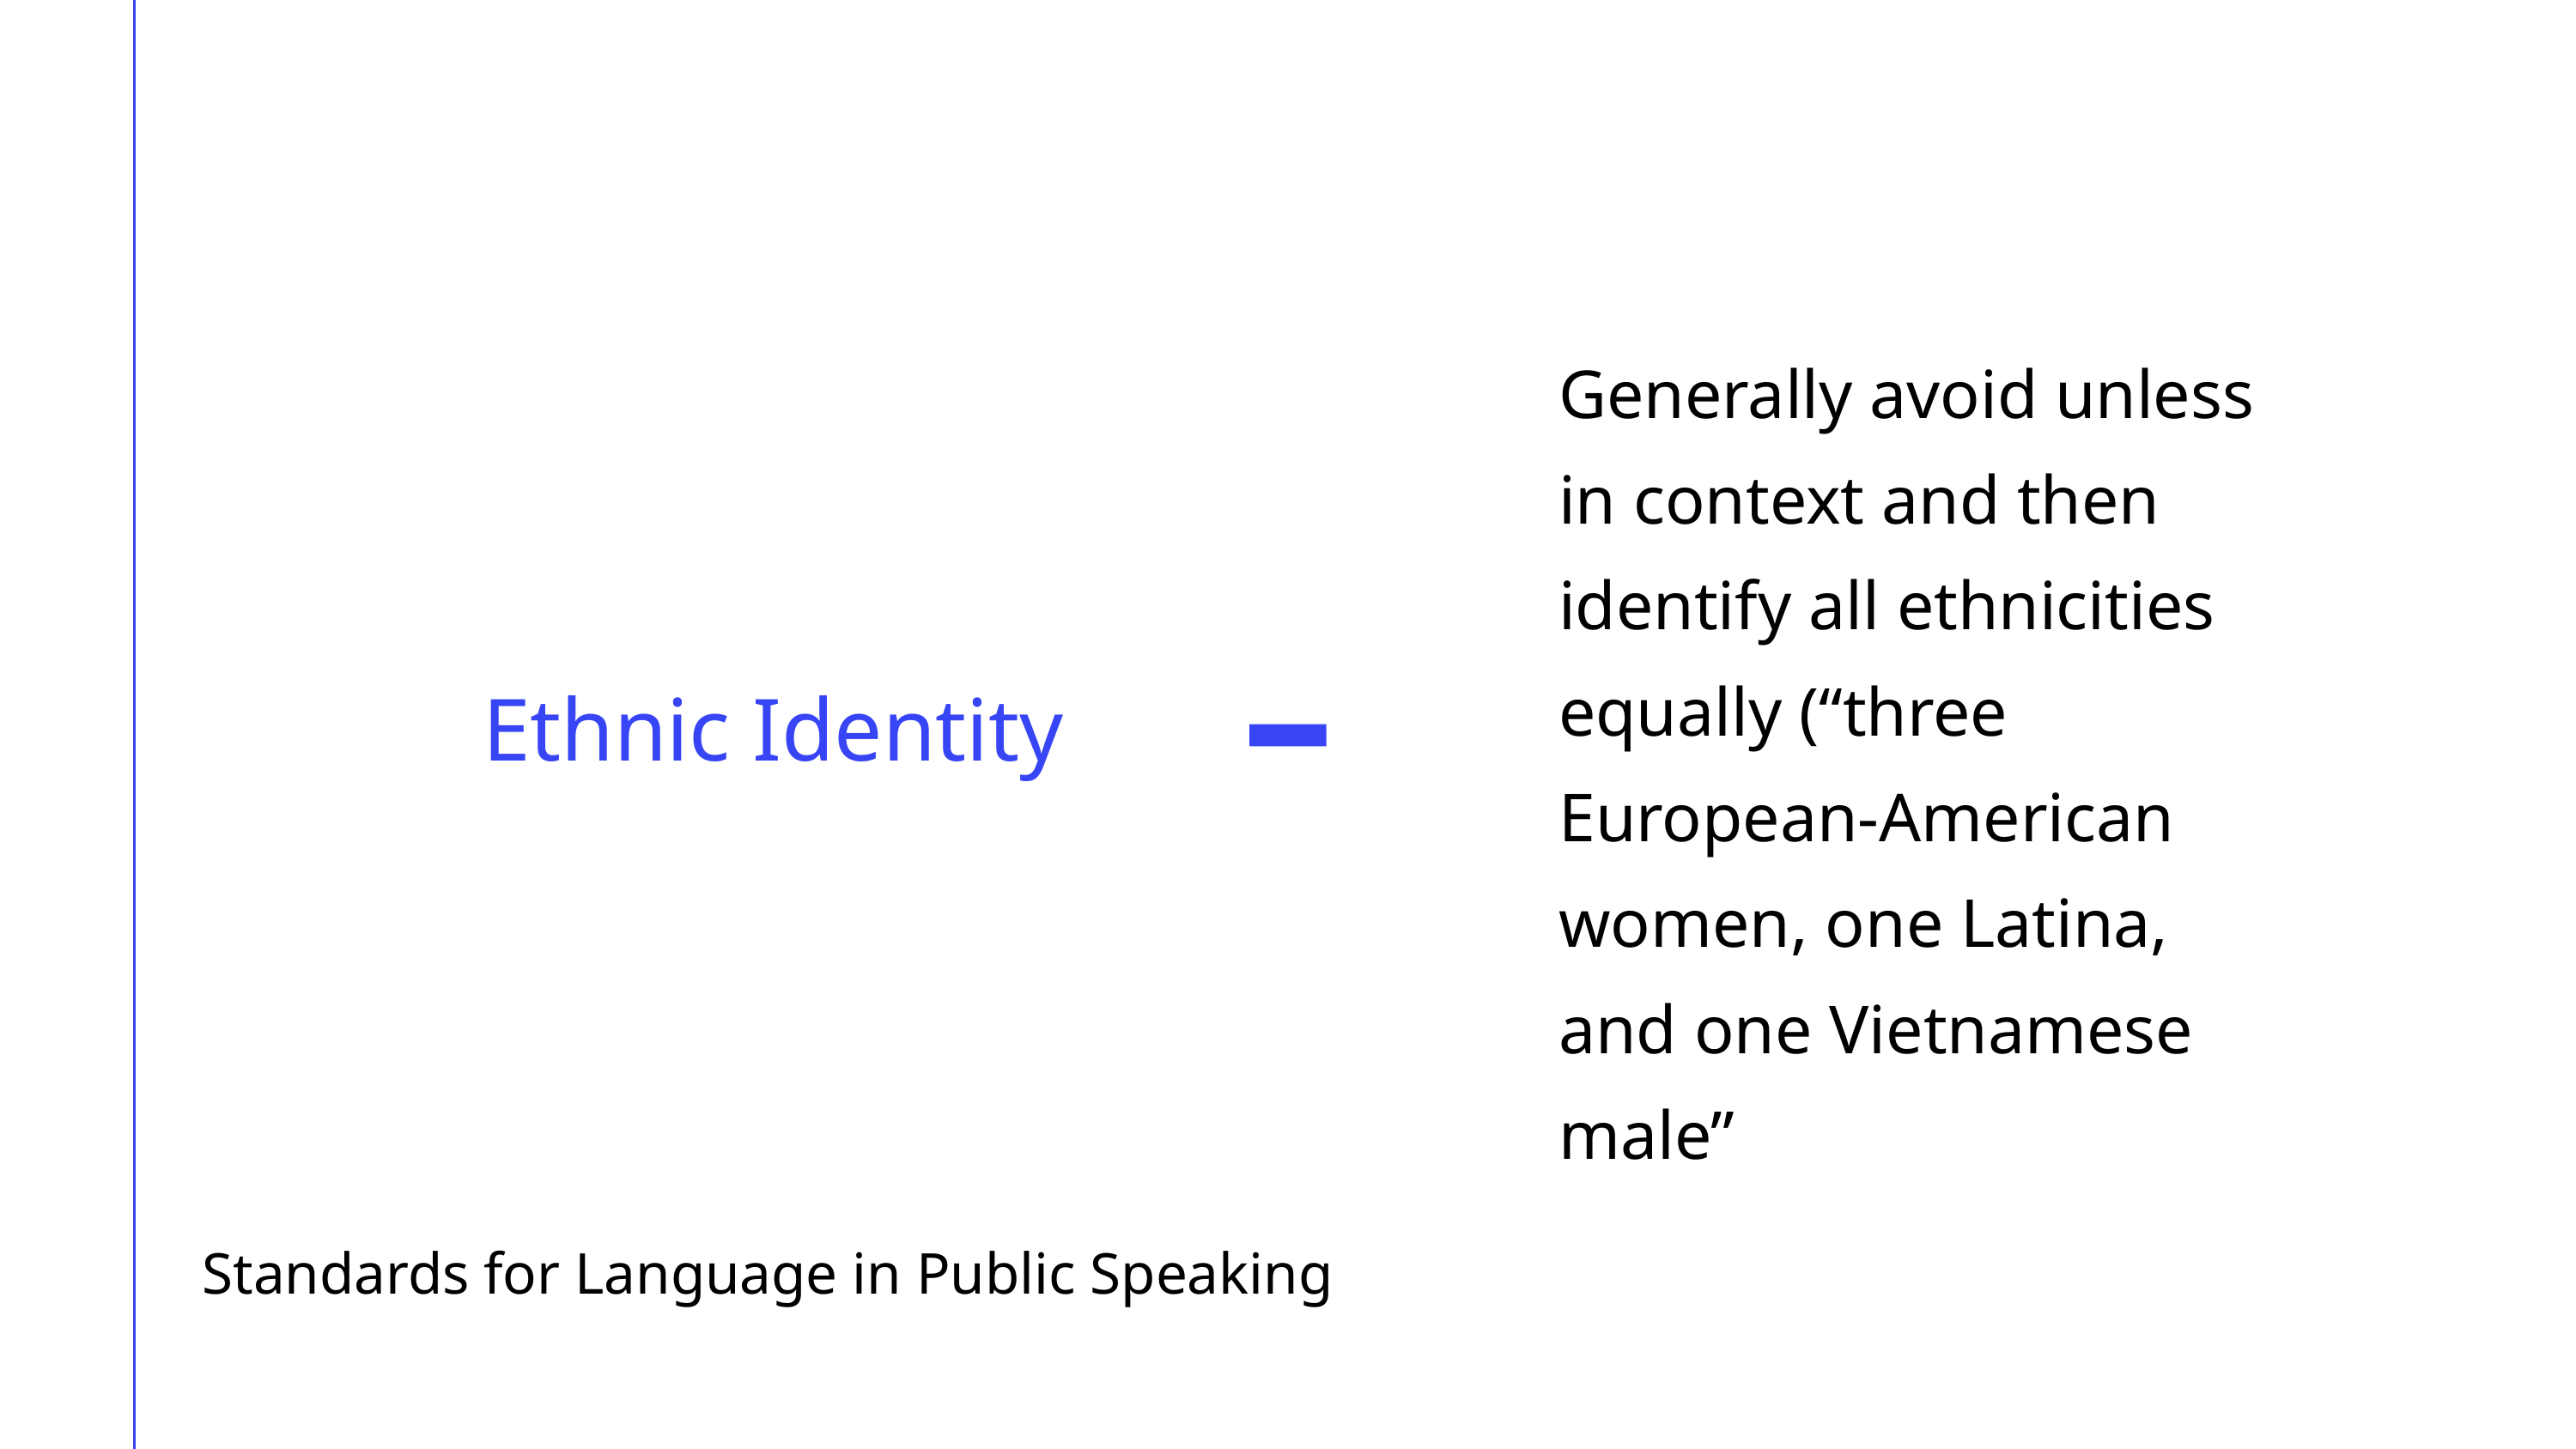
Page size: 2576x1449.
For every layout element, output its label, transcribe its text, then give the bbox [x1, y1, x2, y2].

text_box Generally avoid unless in context and then identify all ethnicities equally (“three European-American women, one Latina, and one Vietnamese male” [1502, 325, 2287, 1173]
text_box [1249, 724, 1327, 747]
title Ethnic Identity [418, 675, 1129, 918]
text_box Standards for Language in Public Speaking [202, 1227, 1578, 1306]
